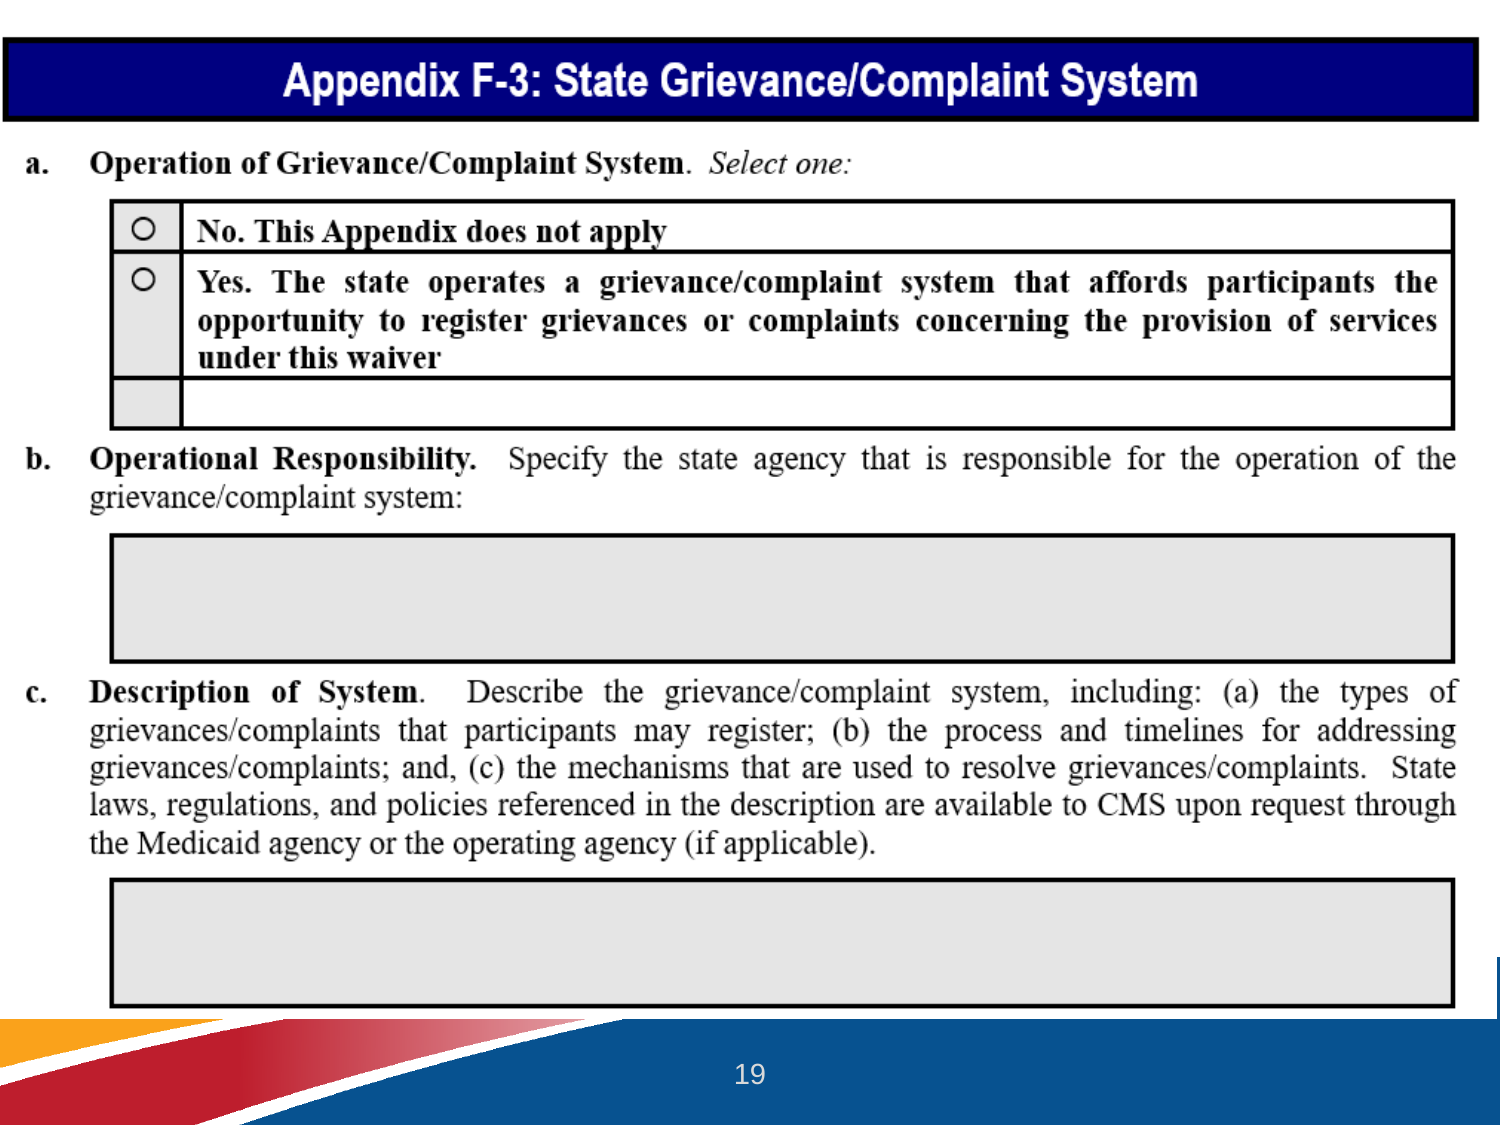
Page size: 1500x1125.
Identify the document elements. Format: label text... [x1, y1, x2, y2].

picture [0, 27, 1500, 1125]
title 19 [575, 1042, 925, 1103]
